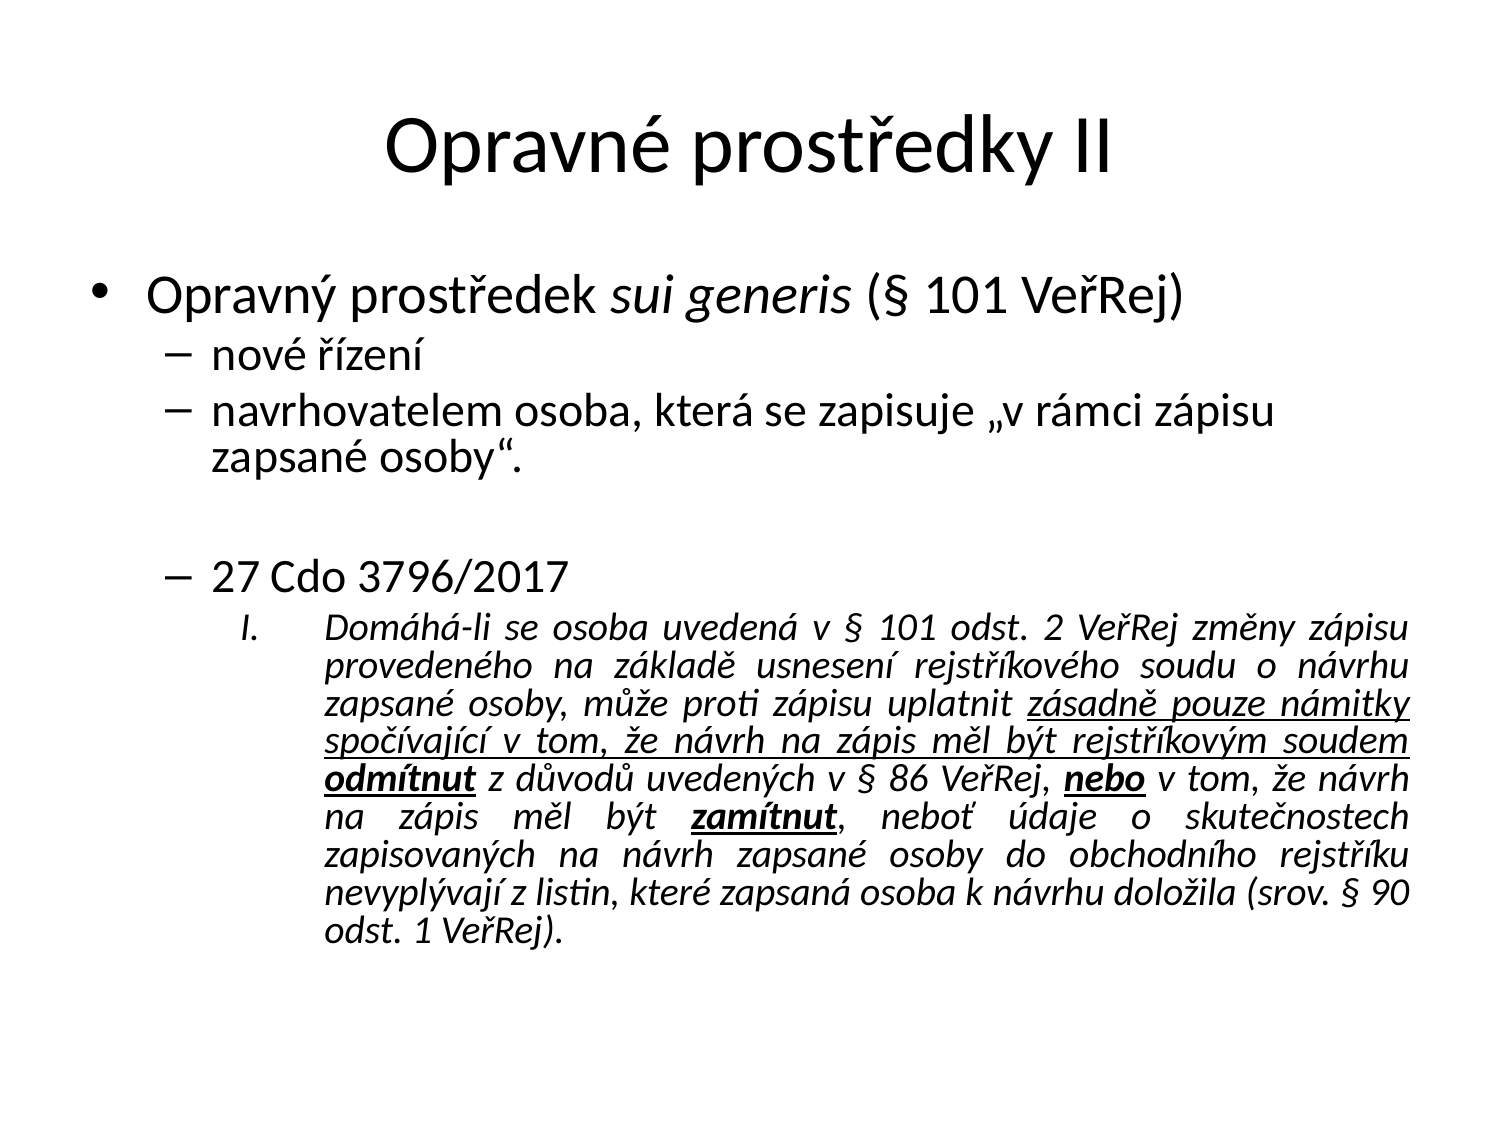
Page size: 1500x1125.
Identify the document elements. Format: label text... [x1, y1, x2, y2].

list Opravný prostředek sui generis (§ 101 VeřRej) nové řízení navrhovatelem osoba, která se zapisuje „v rámci zápisu zapsané osoby“. 27 Cdo 3796/2017 Domáhá-li se osoba uvedená v § 101 odst. 2 VeřRej změny zápisu provedeného na základě usnesení rejstříkového soudu o návrhu zapsané osoby, může proti zápisu uplatnit zásadně pouze námitky spočívající v tom, že návrh na zápis měl být rejstříkovým soudem odmítnut z důvodů uvedených v § 86 VeřRej, nebo v tom, že návrh na zápis měl být zamítnut, neboť údaje o skutečnostech zapisovaných na návrh zapsané osoby do obchodního rejstříku nevyplývají z listin, které zapsaná osoba k návrhu doložila (srov. § 90 odst. 1 VeřRej). [75, 262, 1425, 1005]
title Opravné prostředky II [75, 45, 1425, 233]
